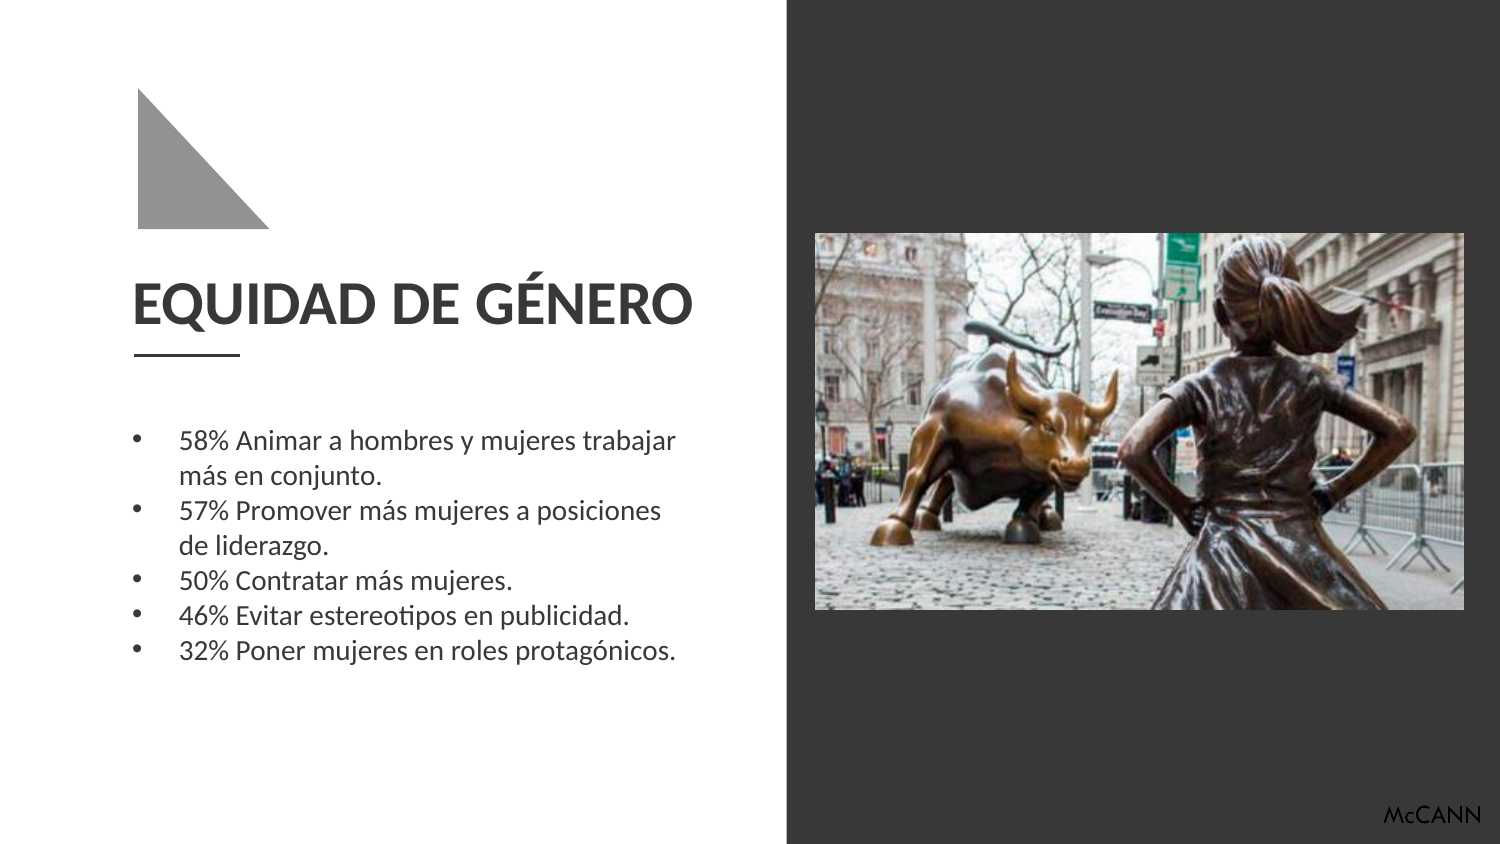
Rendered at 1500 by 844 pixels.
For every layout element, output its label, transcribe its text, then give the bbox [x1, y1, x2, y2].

subtitle 58% Animar a hombres y mujeres trabajar más en conjunto. 57% Promover más mujeres a posiciones de liderazgo. 50% Contratar más mujeres. 46% Evitar estereotipos en publicidad. 32% Poner mujeres en roles protagónicos. [116, 371, 737, 588]
picture [814, 233, 1464, 610]
picture [1382, 805, 1480, 824]
title EQUIDAD DE GÉNERO [116, 236, 750, 323]
